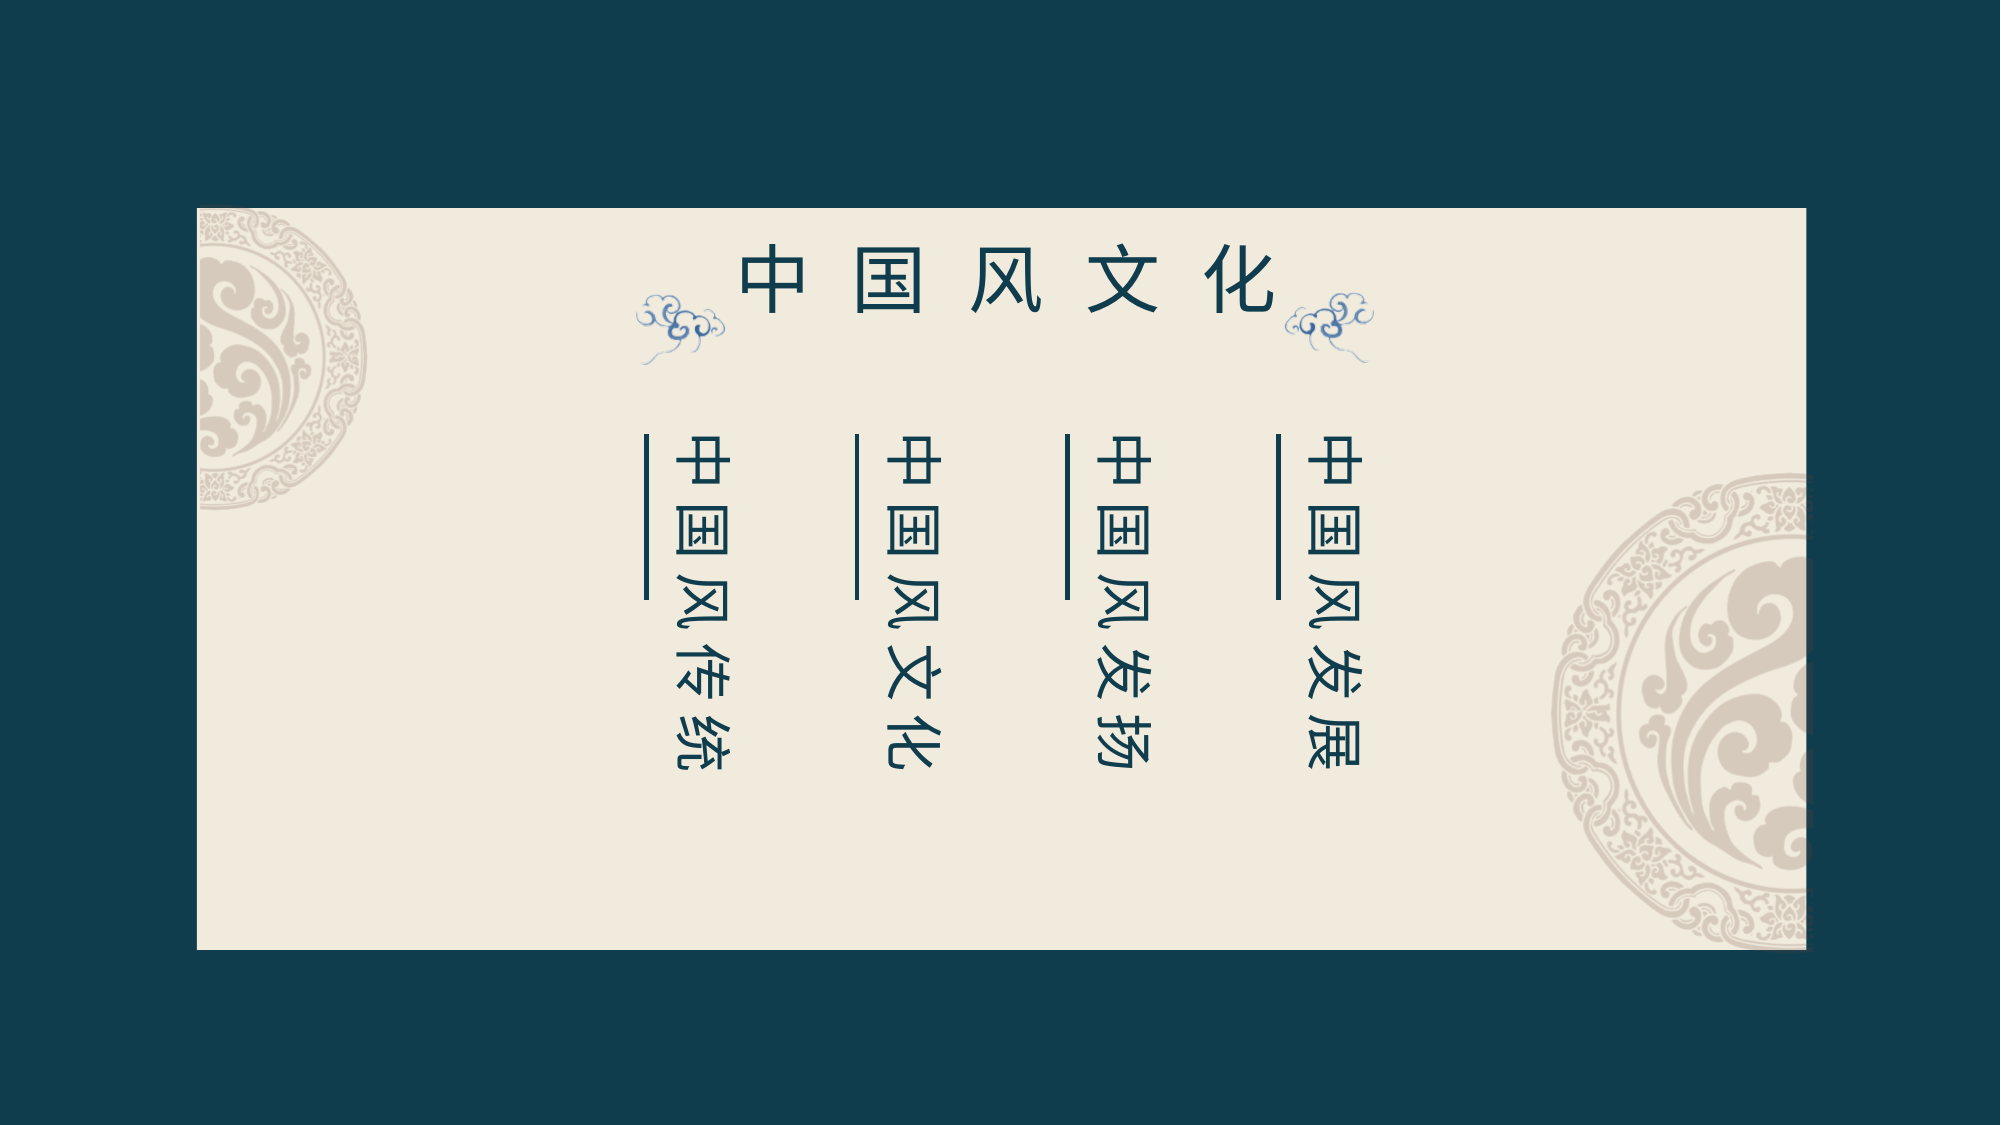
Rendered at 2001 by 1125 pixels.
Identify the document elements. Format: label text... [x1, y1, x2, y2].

text_box 中 国 风 文 化 [433, 225, 1579, 330]
text_box [196, 207, 1807, 951]
picture [630, 272, 736, 413]
text_box 中国风传统 [646, 416, 748, 970]
picture [1478, 418, 1857, 1002]
text_box 中国风发展 [1278, 416, 1380, 970]
text_box 中国风文化 [857, 416, 958, 970]
picture [1274, 270, 1380, 411]
text_box 中国风发扬 [1067, 416, 1169, 970]
picture [172, 169, 414, 541]
